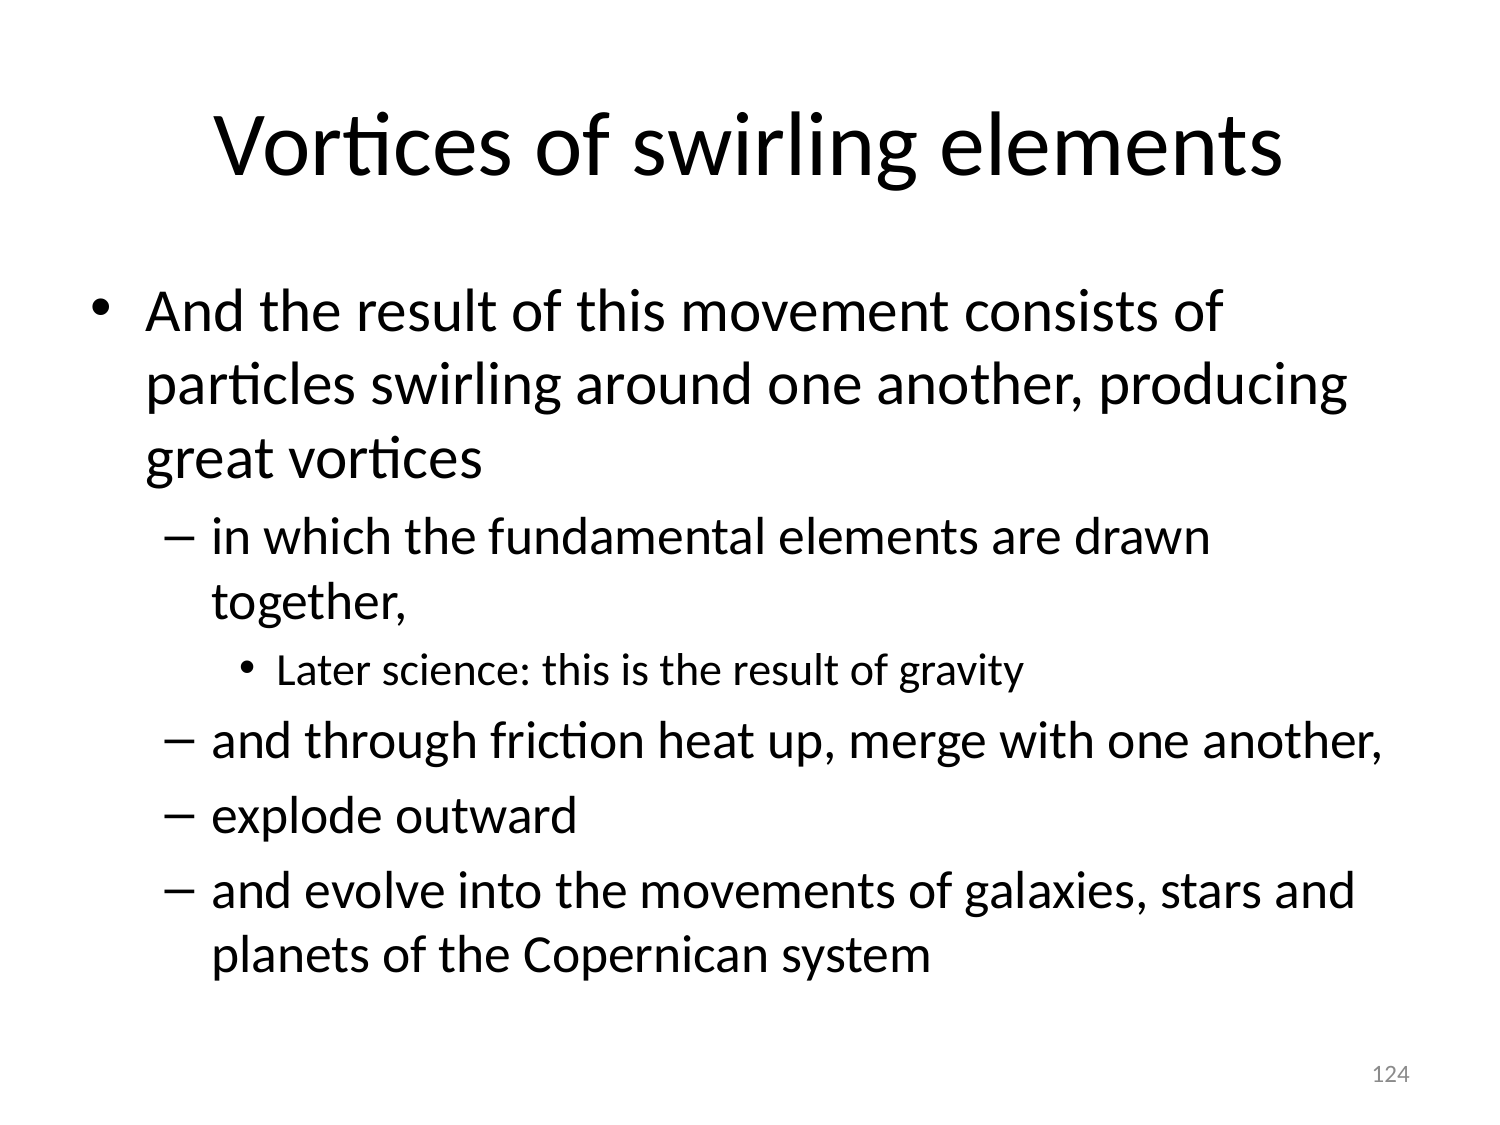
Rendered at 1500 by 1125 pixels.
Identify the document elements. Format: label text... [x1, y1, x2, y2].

title Vortices of swirling elements [75, 45, 1425, 233]
slide_number 124 [1074, 1042, 1425, 1103]
list And the result of this movement consists of particles swirling around one another, producing great vortices in which the fundamental elements are drawn together, Later science: this is the result of gravity and through friction heat up, merge with one another, explode outward and evolve into the movements of galaxies, stars and planets of the Copernican system [75, 262, 1425, 1005]
